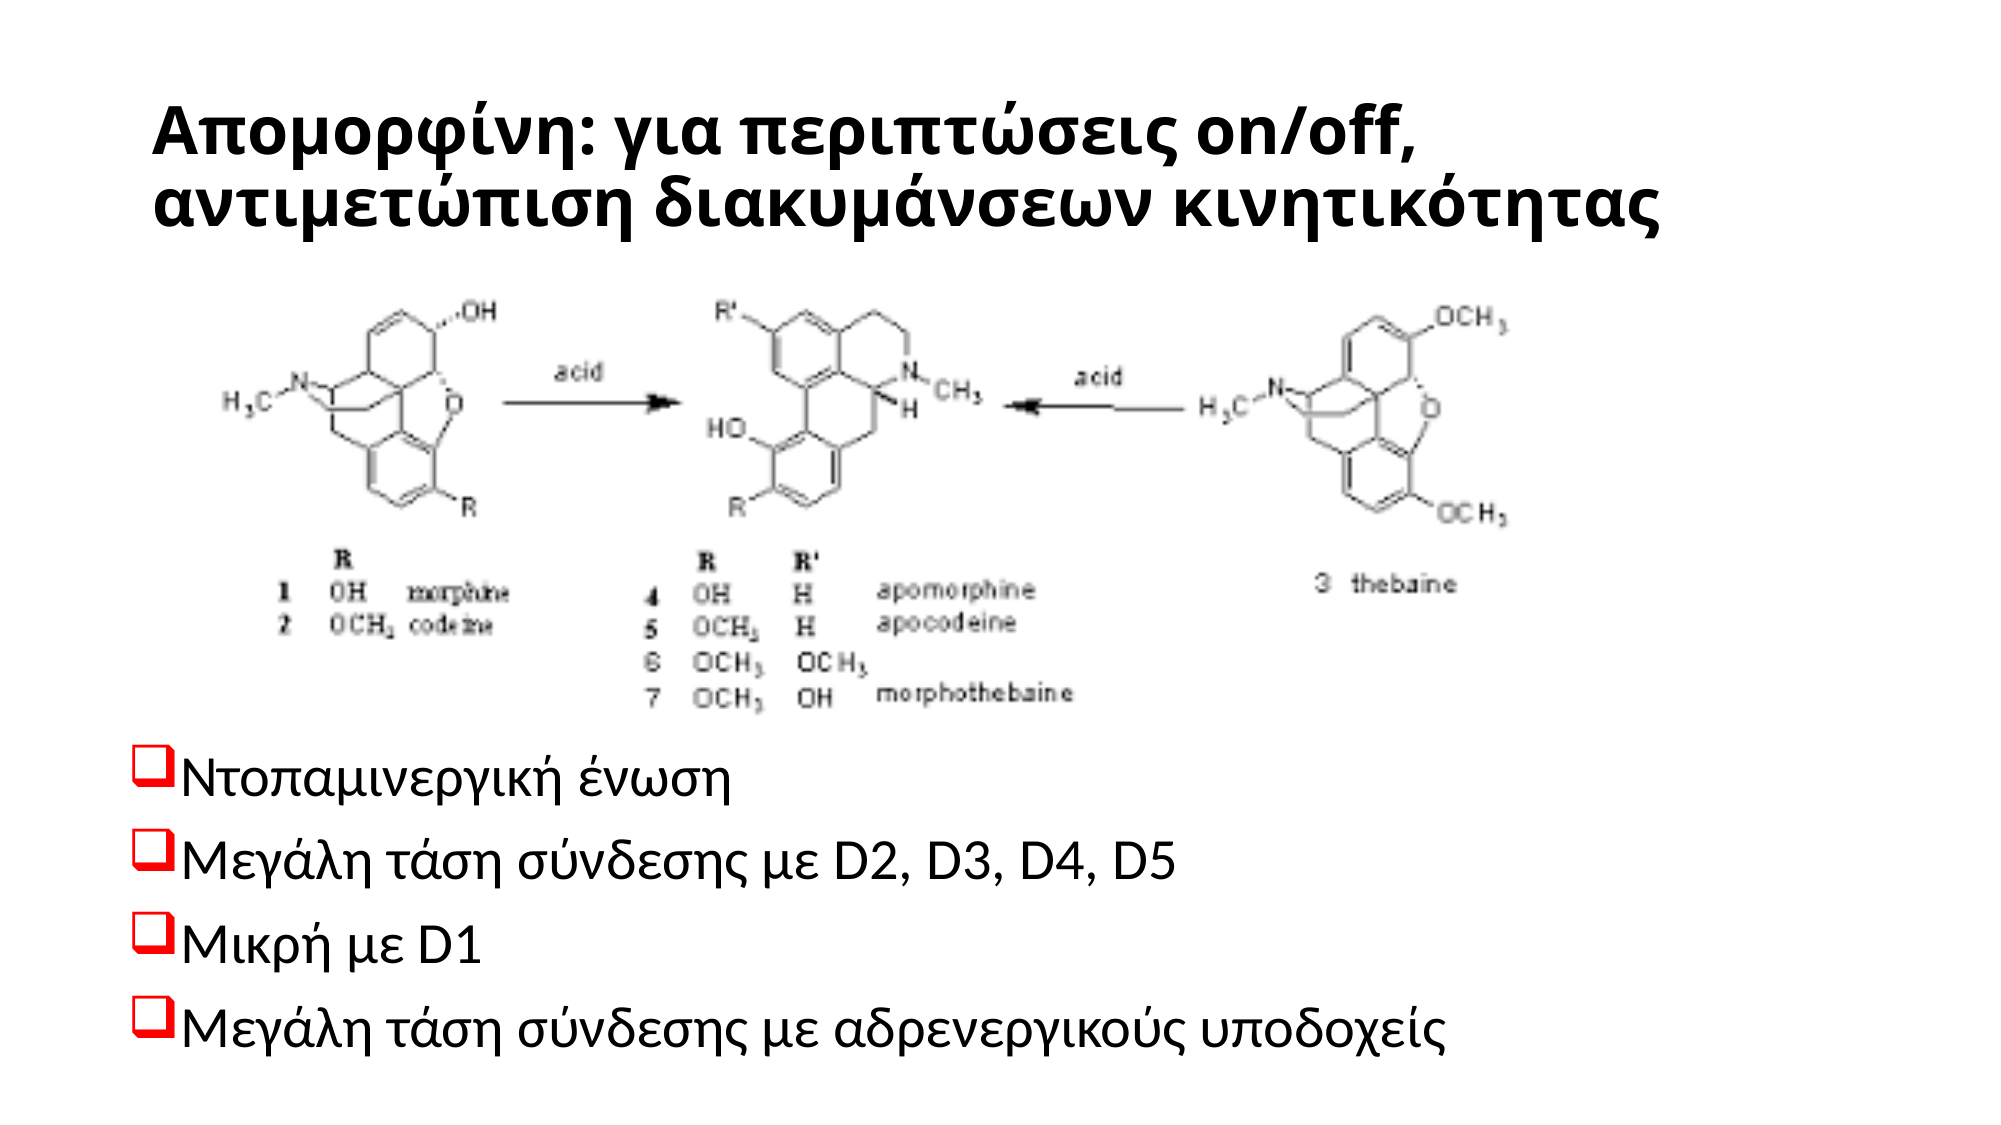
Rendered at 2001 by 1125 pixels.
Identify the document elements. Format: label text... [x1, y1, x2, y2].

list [220, 297, 1514, 719]
list Ντοπαμινεργική ένωση Μεγάλη τάση σύνδεσης με D2, D3, D4, D5 Μικρή με D1 Μεγάλη τάση σύνδεσης με αδρενεργικούς υποδοχείς [112, 738, 1888, 1104]
title Απομορφίνη: για περιπτώσεις on/off, αντιμετώπιση διακυμάνσεων κινητικότητας [137, 59, 1863, 278]
